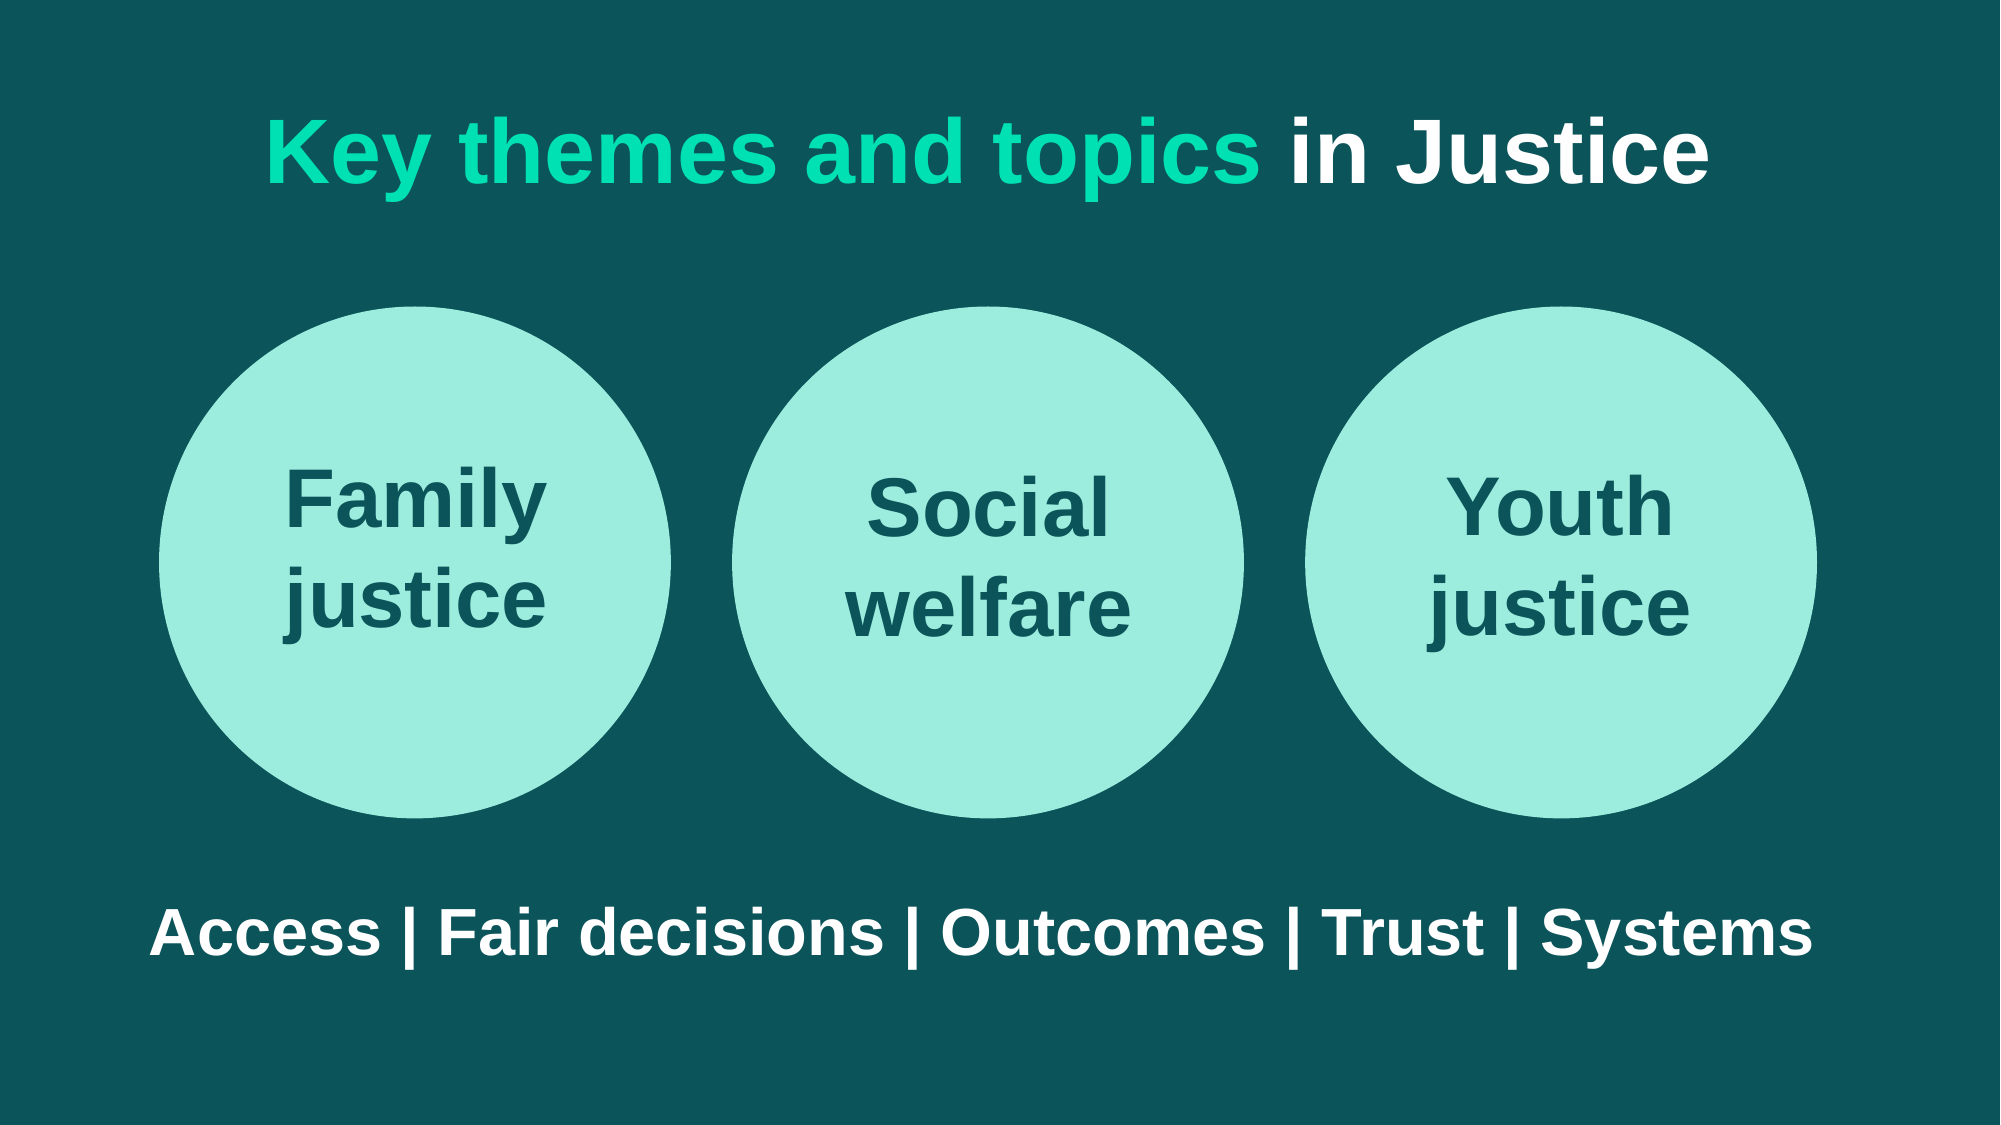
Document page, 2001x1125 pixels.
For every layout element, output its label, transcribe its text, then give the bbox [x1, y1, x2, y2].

text_box Access | Fair decisions | Outcomes | Trust | Systems [8, 890, 1976, 1109]
text_box Social welfare [723, 445, 1256, 661]
text_box Key themes and topics in Justice [150, 97, 1827, 315]
text_box Family justice [149, 437, 684, 653]
text_box Youth justice [1294, 444, 1827, 660]
